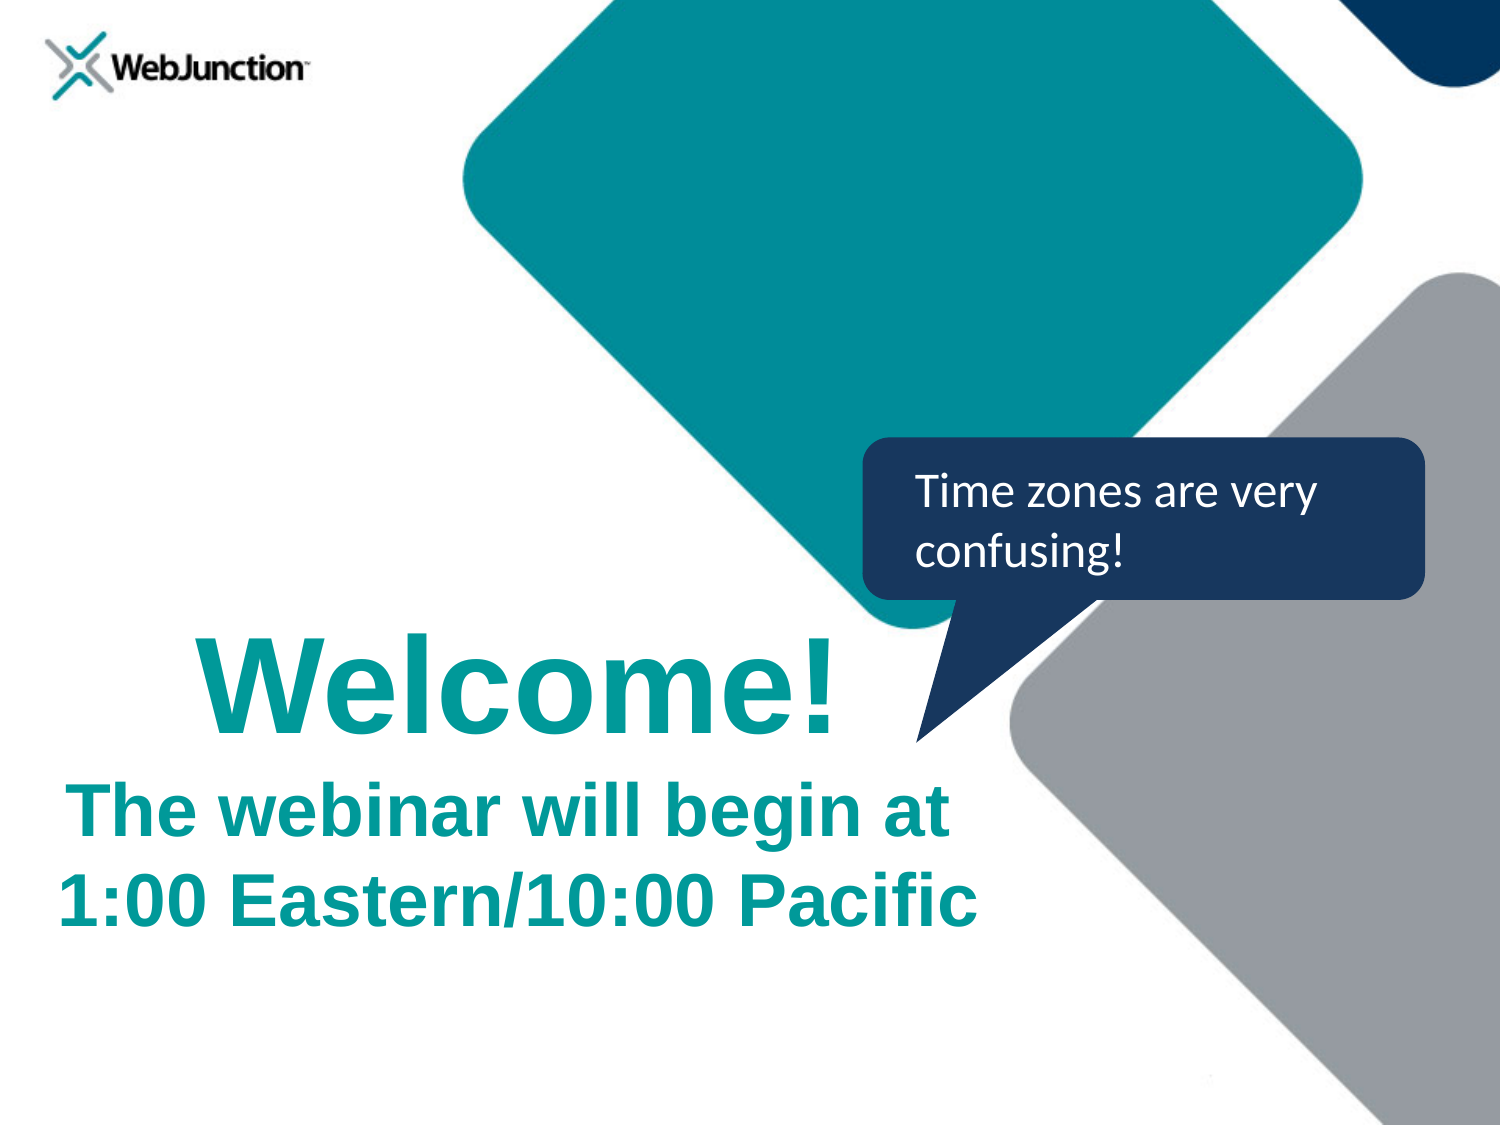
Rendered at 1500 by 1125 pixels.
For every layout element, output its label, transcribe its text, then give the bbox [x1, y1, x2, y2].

picture [0, 0, 1500, 1125]
text_box Welcome! The webinar will begin at 1:00 Eastern/10:00 Pacific [24, 487, 1013, 1050]
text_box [862, 437, 1426, 601]
